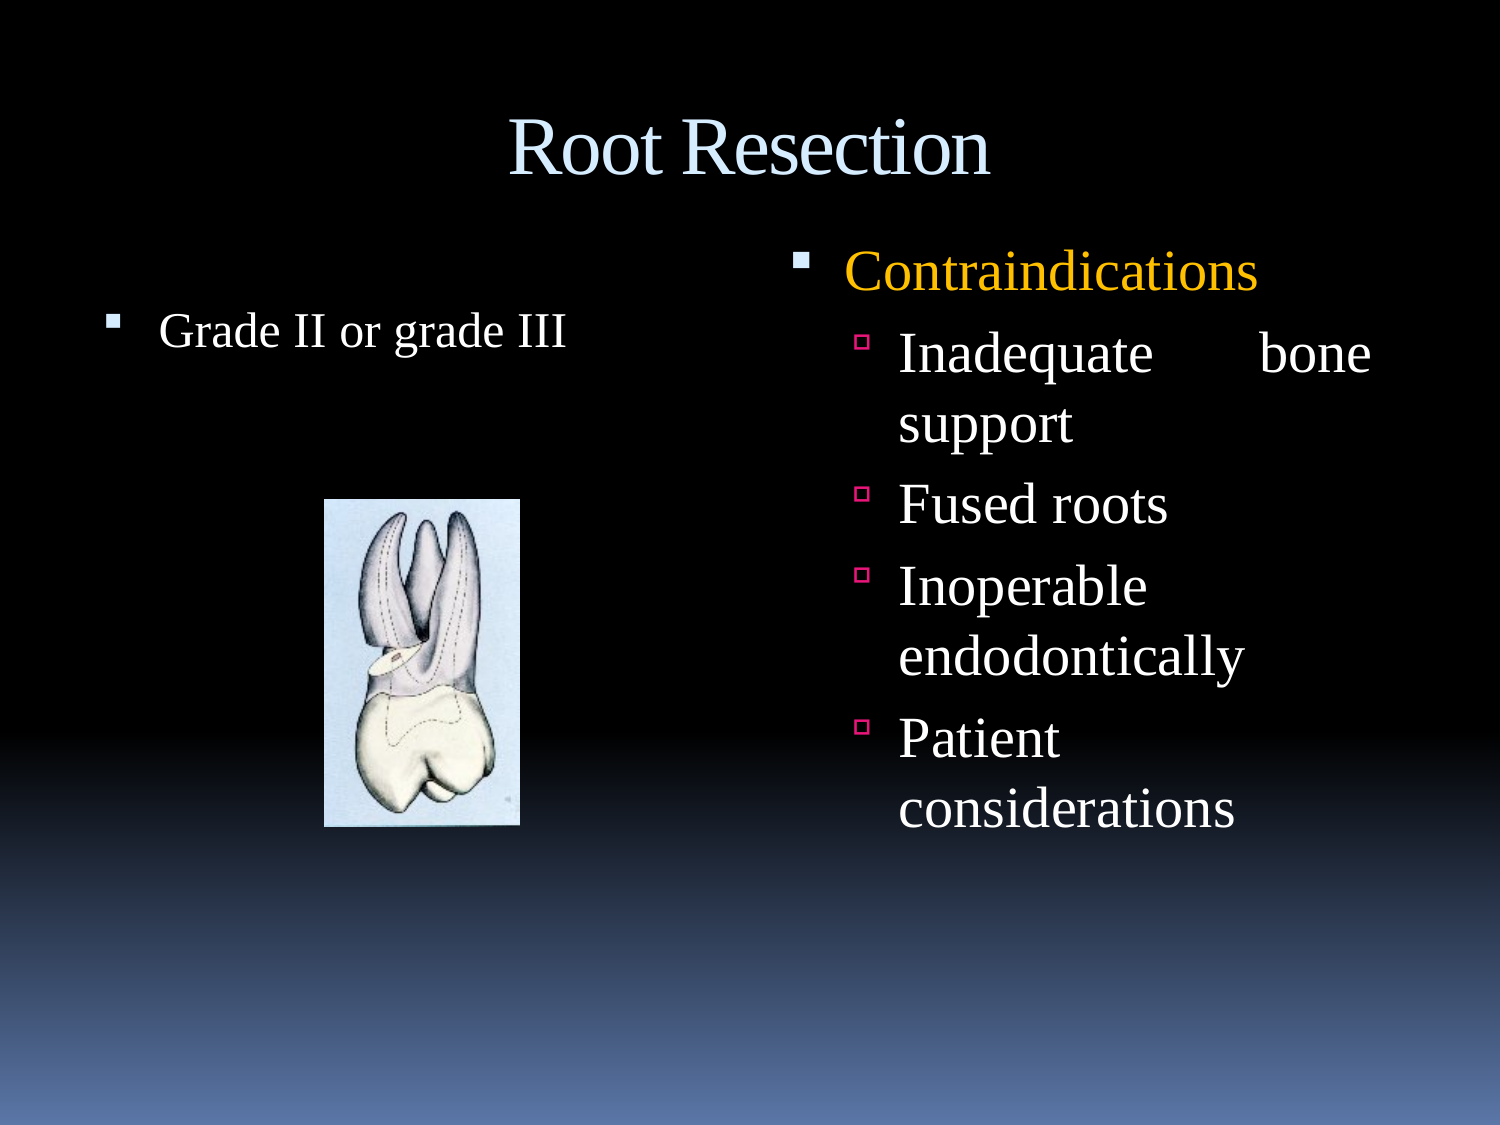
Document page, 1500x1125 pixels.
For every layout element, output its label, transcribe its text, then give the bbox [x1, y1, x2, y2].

title Root Resection [75, 84, 1425, 235]
picture [324, 499, 521, 828]
list Contraindications Inadequate bone support Fused roots Inoperable endodontically Patient considerations [762, 224, 1388, 1025]
list Grade II or grade III [76, 290, 739, 1033]
